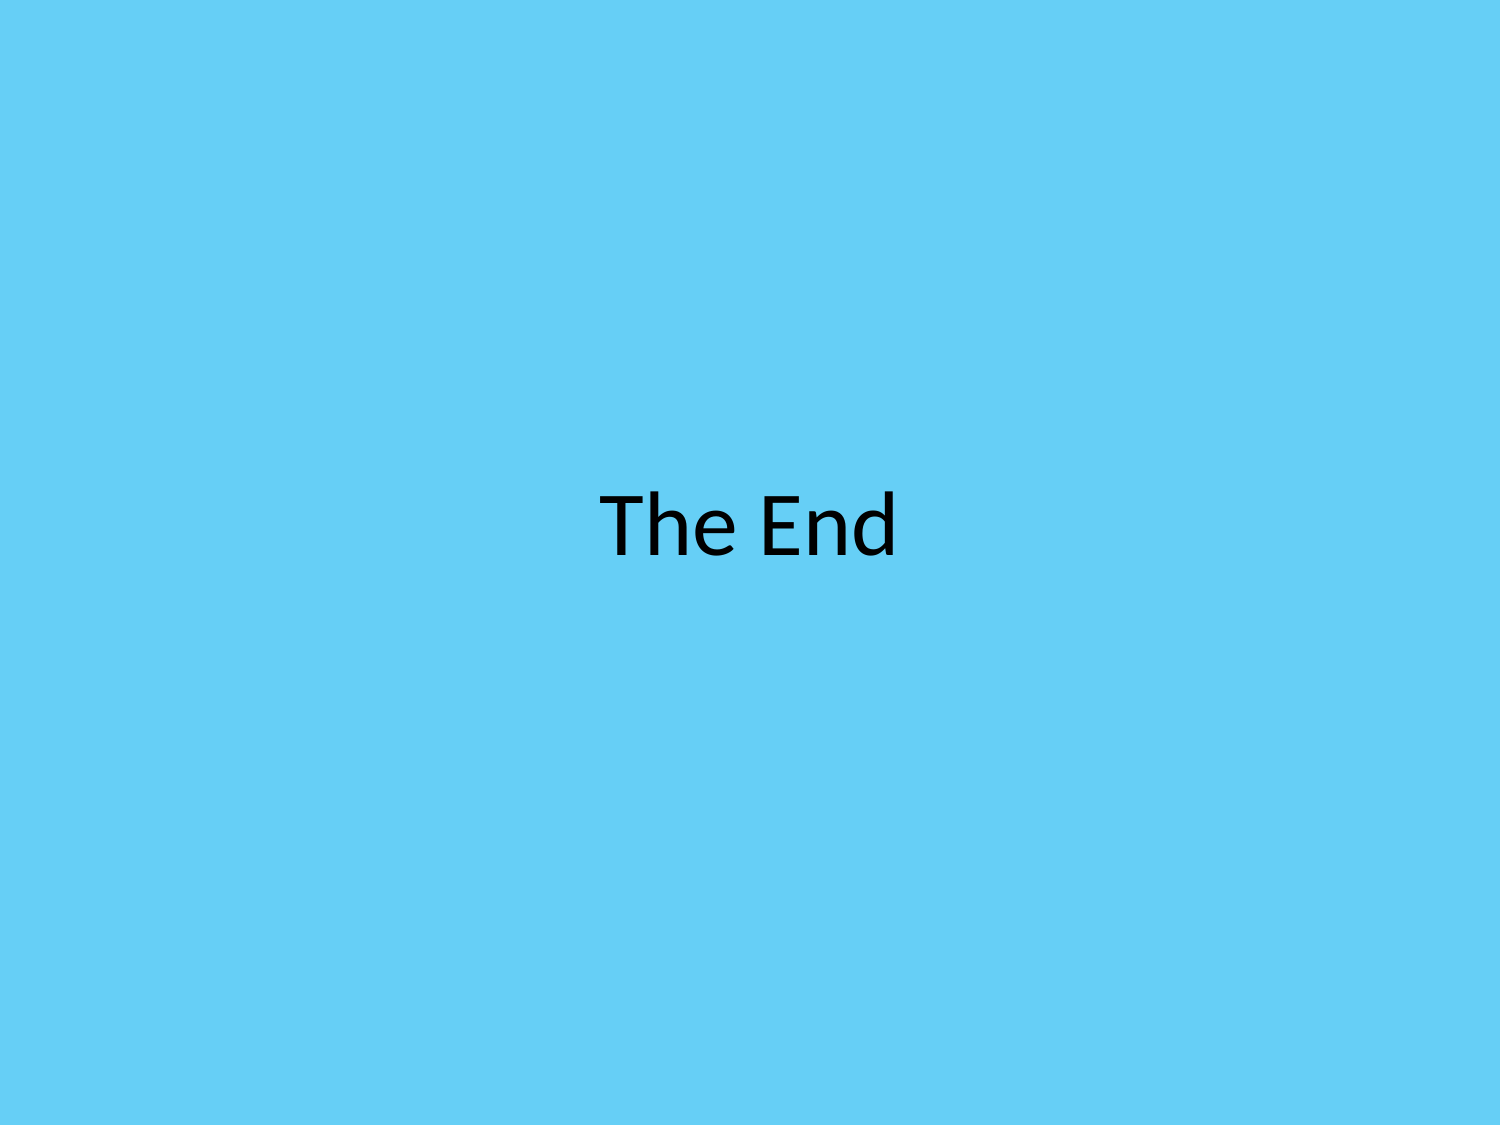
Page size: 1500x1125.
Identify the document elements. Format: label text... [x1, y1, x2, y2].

title The End [75, 425, 1425, 613]
